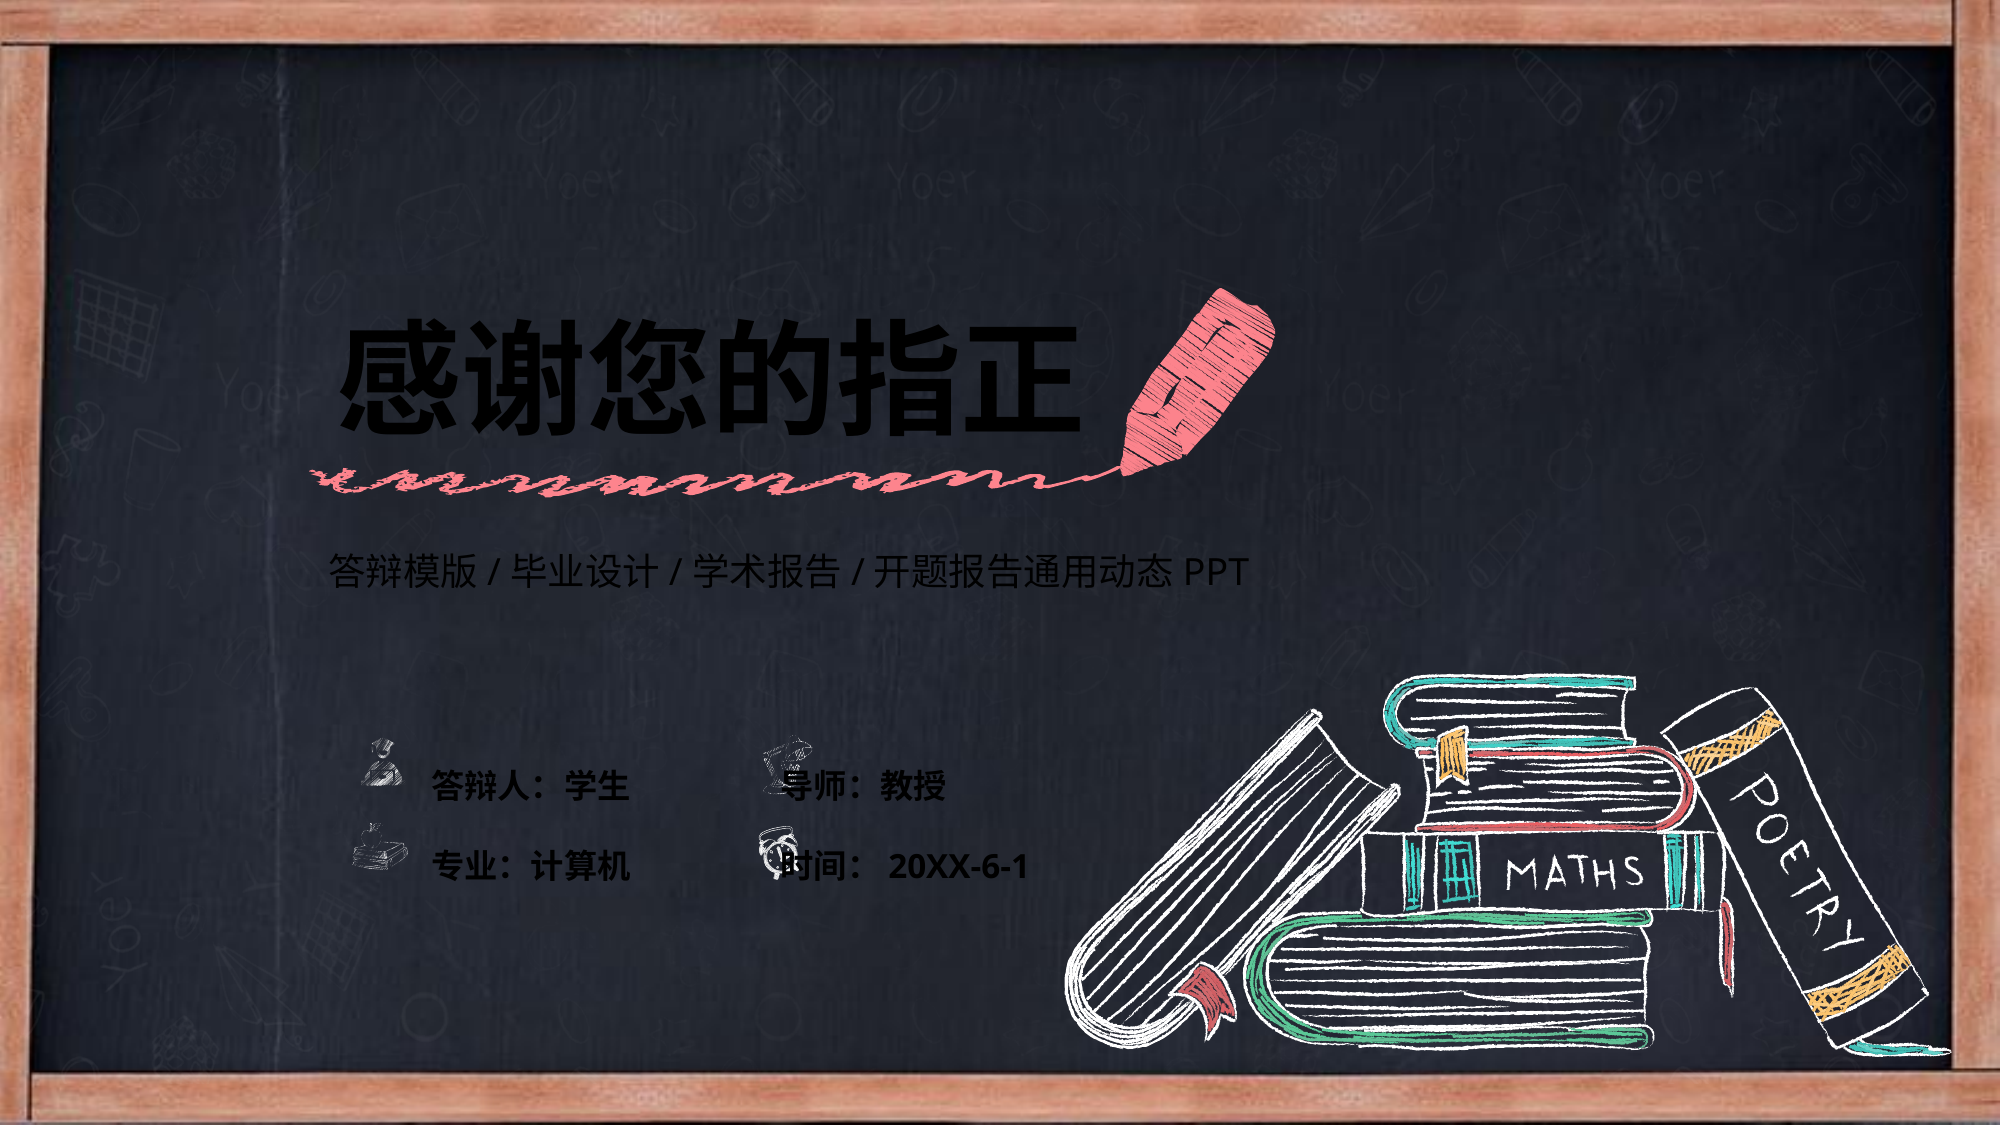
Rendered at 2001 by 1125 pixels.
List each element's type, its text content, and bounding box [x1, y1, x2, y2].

text_box 答辩模版/毕业设计/学术报告/开题报告通用动态PPT [313, 540, 1264, 601]
text_box [351, 822, 408, 871]
picture [0, 0, 2000, 1125]
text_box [360, 737, 407, 786]
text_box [1149, 281, 1231, 499]
text_box [309, 466, 1122, 498]
text_box 感谢您的指正 [321, 292, 1149, 458]
text_box 感谢您的指正 [1231, 398, 1235, 458]
text_box 答辩人：学生 导师：教授 专业：计算机 时间：20XX-6-1 [416, 718, 1064, 893]
